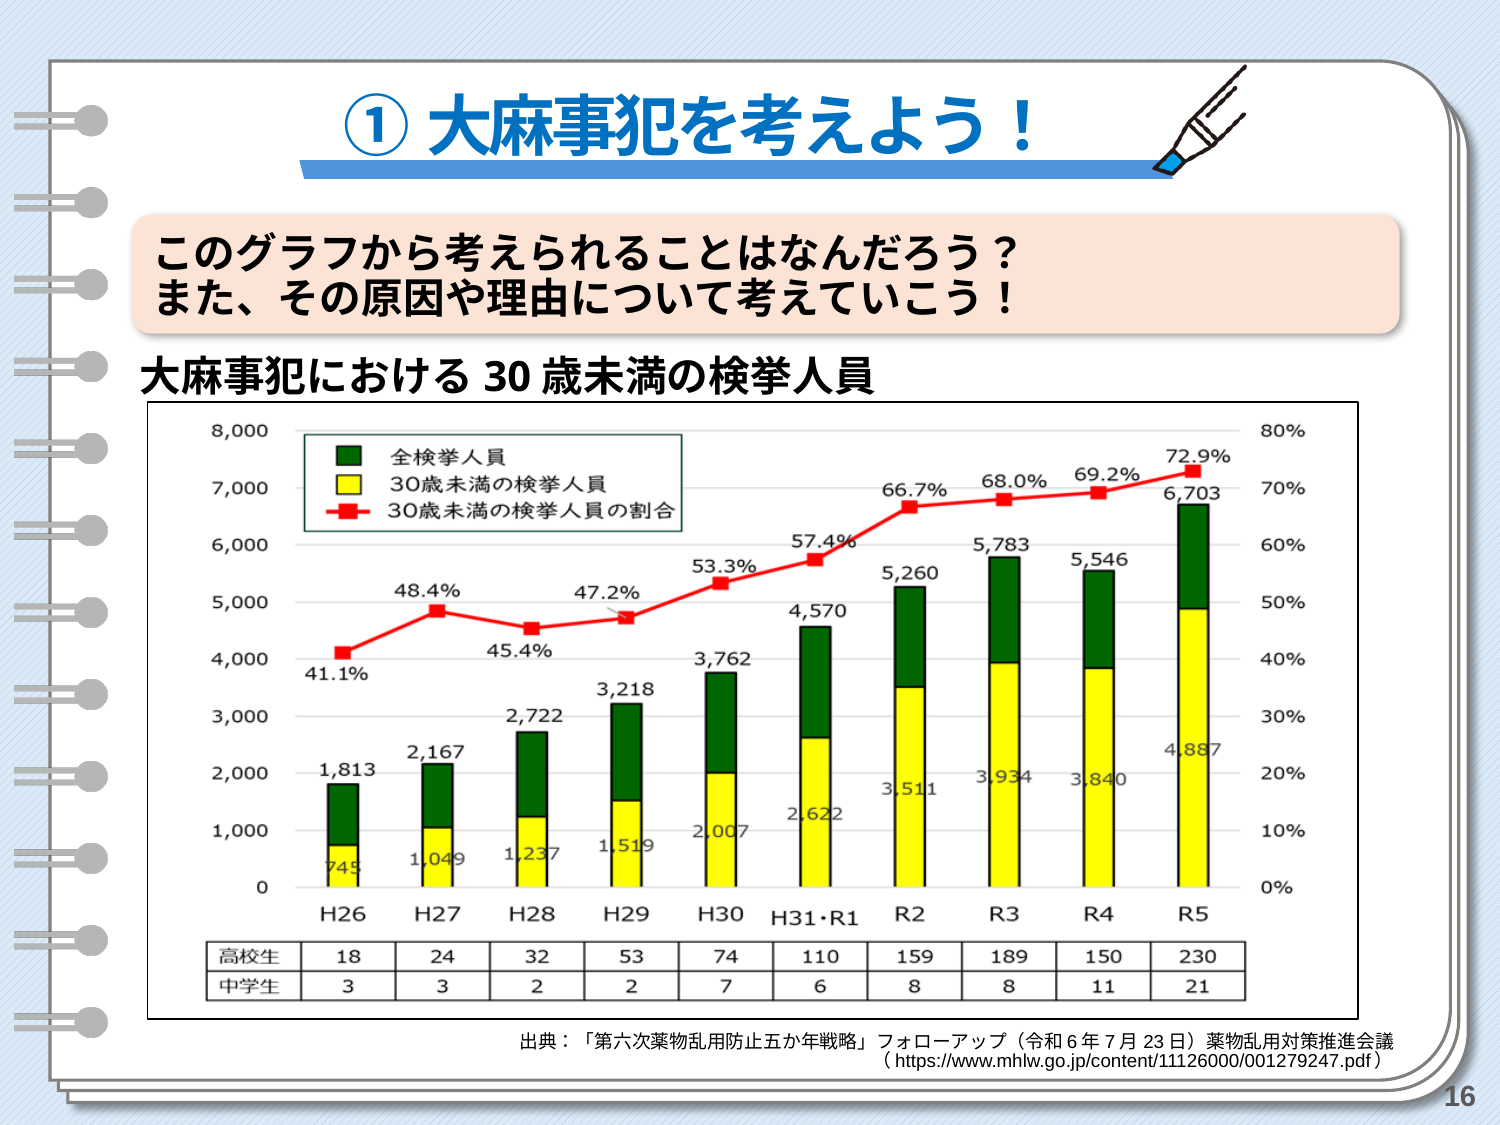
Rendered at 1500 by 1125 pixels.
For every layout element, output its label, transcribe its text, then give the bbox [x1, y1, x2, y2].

title ①大麻事犯を考えよう！ [83, 47, 1380, 210]
text_box 出典：「第六次薬物乱用防止五か年戦略」フォローアップ（令和6年7月23日）薬物乱用対策推進会議 （https://www.mhlw.go.jp/content/11126000/001279247.pdf） [504, 1027, 1409, 1078]
text_box 大麻事犯における30歳未満の検挙人員 [124, 342, 891, 408]
slide_number 16 [1153, 1065, 1492, 1125]
picture [147, 402, 1358, 1019]
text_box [298, 64, 1247, 180]
text_box このグラフから考えられることはなんだろう？ また、その原因や理由について考えていこう！ [130, 213, 1402, 336]
picture [14, 105, 108, 1038]
